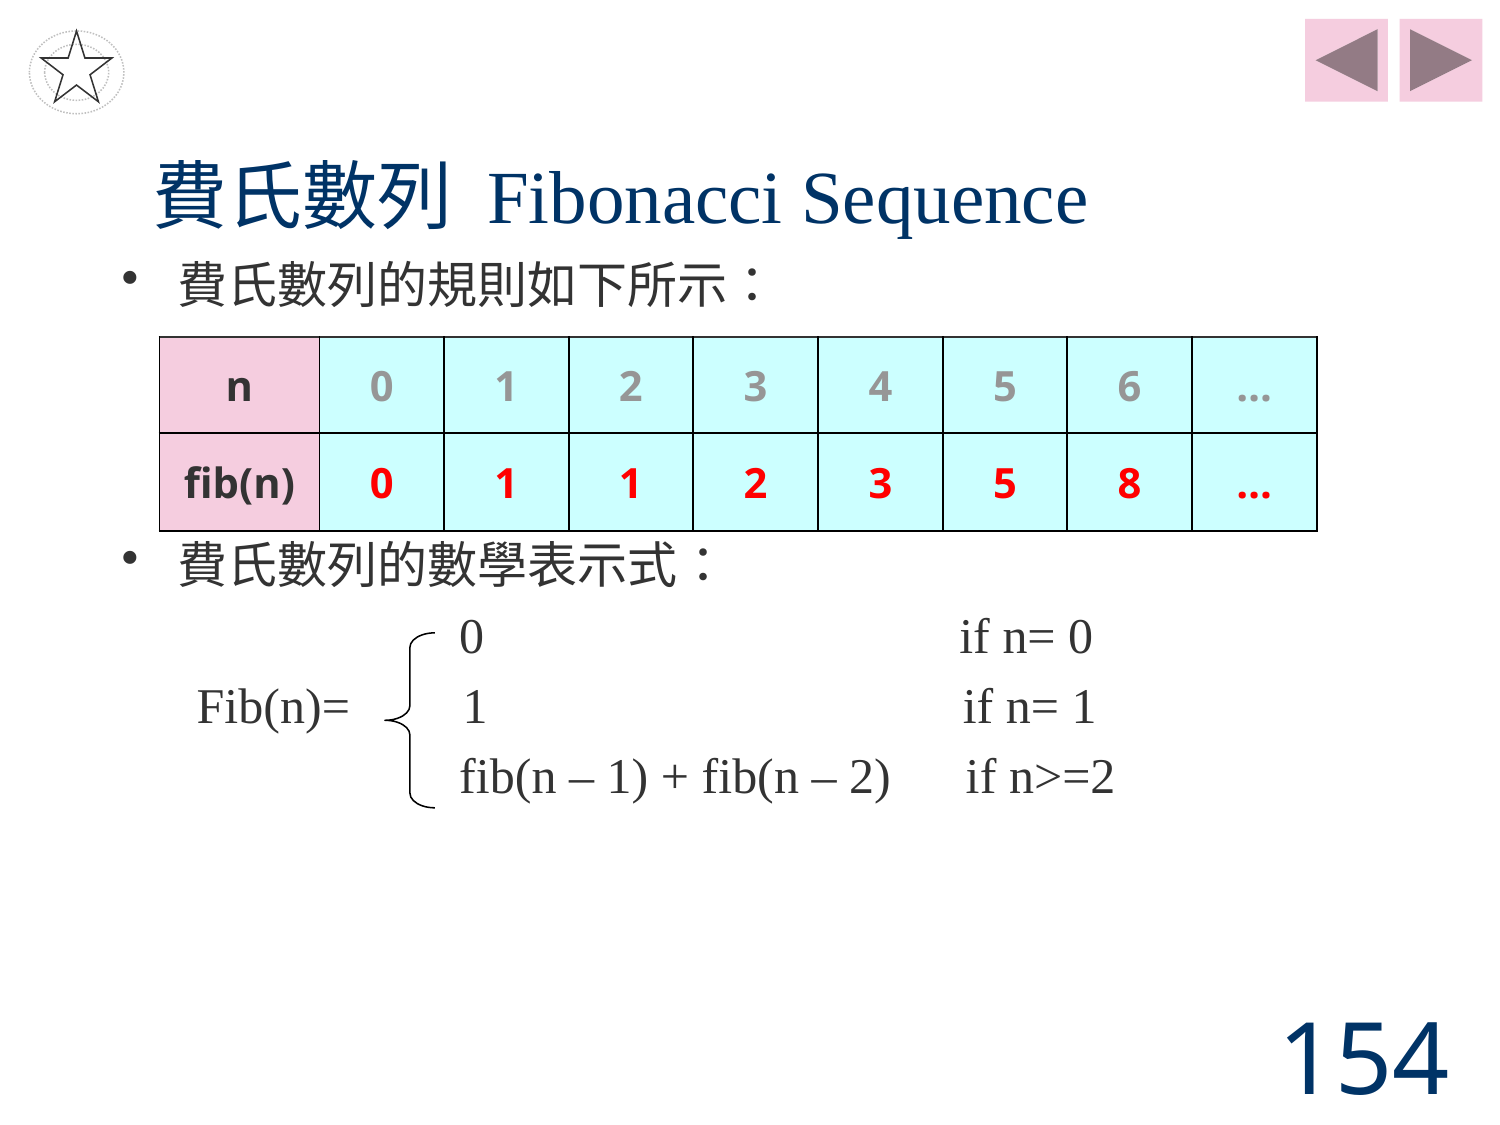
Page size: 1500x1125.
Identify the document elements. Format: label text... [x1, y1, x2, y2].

table_cell 3 [819, 434, 942, 530]
table_header 4 [819, 338, 942, 432]
table_cell 0 [320, 434, 443, 530]
table_cell 1 [570, 434, 692, 530]
table_header … [1193, 338, 1316, 432]
text_box [384, 632, 435, 808]
table_header 6 [1068, 338, 1191, 432]
slide_number 154 [1245, 1024, 1483, 1101]
table_header 3 [694, 338, 817, 432]
table_header 1 [445, 338, 568, 432]
table_cell 1 [445, 434, 568, 530]
table_cell … [1193, 434, 1316, 530]
text_box 費氏數列的規則如下所示： 費氏數列的數學表示式： 0 if n= 0 Fib(n)= 1 if n= 1 fib(n – 1) + fib(n – 2) if n>=2 [106, 246, 1371, 943]
table_cell 2 [694, 434, 817, 530]
text_box [41, 31, 112, 102]
table_cell 5 [944, 434, 1066, 530]
table_header 2 [570, 338, 692, 432]
table_header n [160, 338, 319, 432]
title 費氏數列 Fibonacci Sequence [137, 99, 1388, 288]
table_cell fib(n) [160, 434, 319, 530]
table_cell 8 [1068, 434, 1191, 530]
table_header 5 [944, 338, 1066, 432]
table_header 0 [320, 338, 443, 432]
